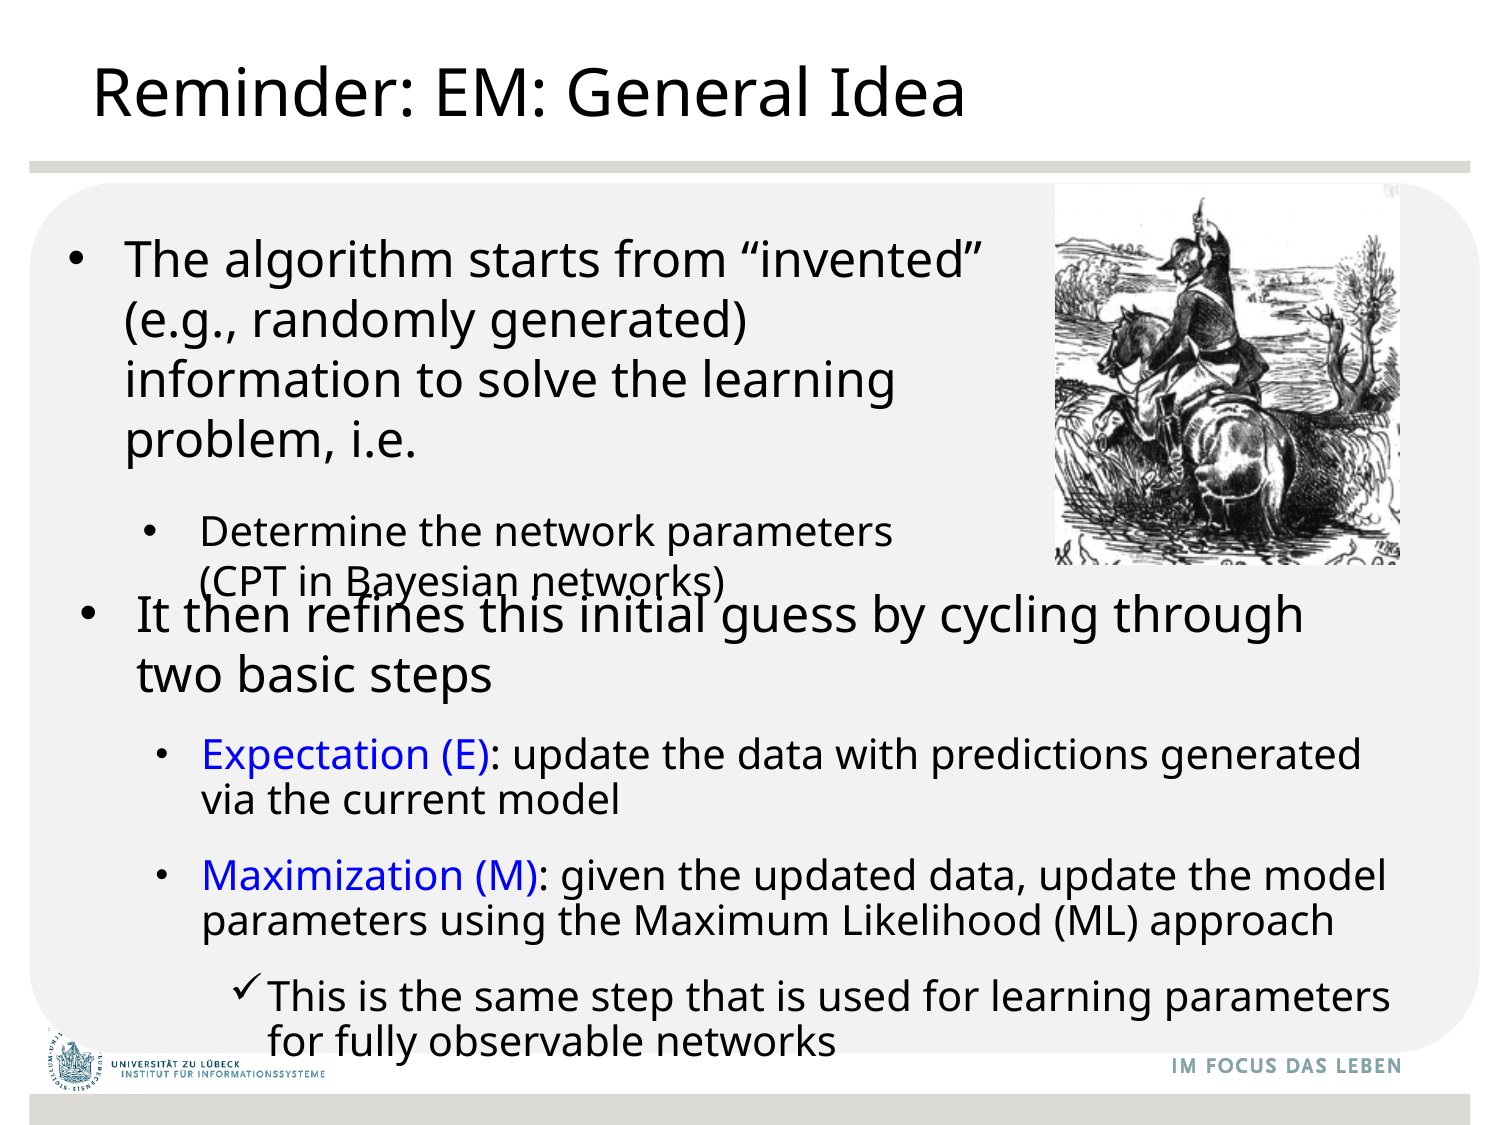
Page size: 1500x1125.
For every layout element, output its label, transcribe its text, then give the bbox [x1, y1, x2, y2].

picture [1173, 1058, 1400, 1073]
text_box [29, 232, 1480, 1054]
title Reminder: EM: General Idea [76, 42, 1427, 126]
text_box The algorithm starts from “invented” (e.g., randomly generated) information to solve the learning problem, i.e. Determine the network parameters (CPT in Bayesian networks) [53, 219, 998, 587]
picture [1055, 184, 1400, 565]
text_box It then refines this initial guess by cycling through two basic steps Expectation (E): update the data with predictions generated via the current model Maximization (M): given the updated data, update the model parameters using the Maximum Likelihood (ML) approach This is the same step that is used for learning parameters for fully observable networks [64, 574, 1412, 681]
text_box [0, 148, 1471, 256]
